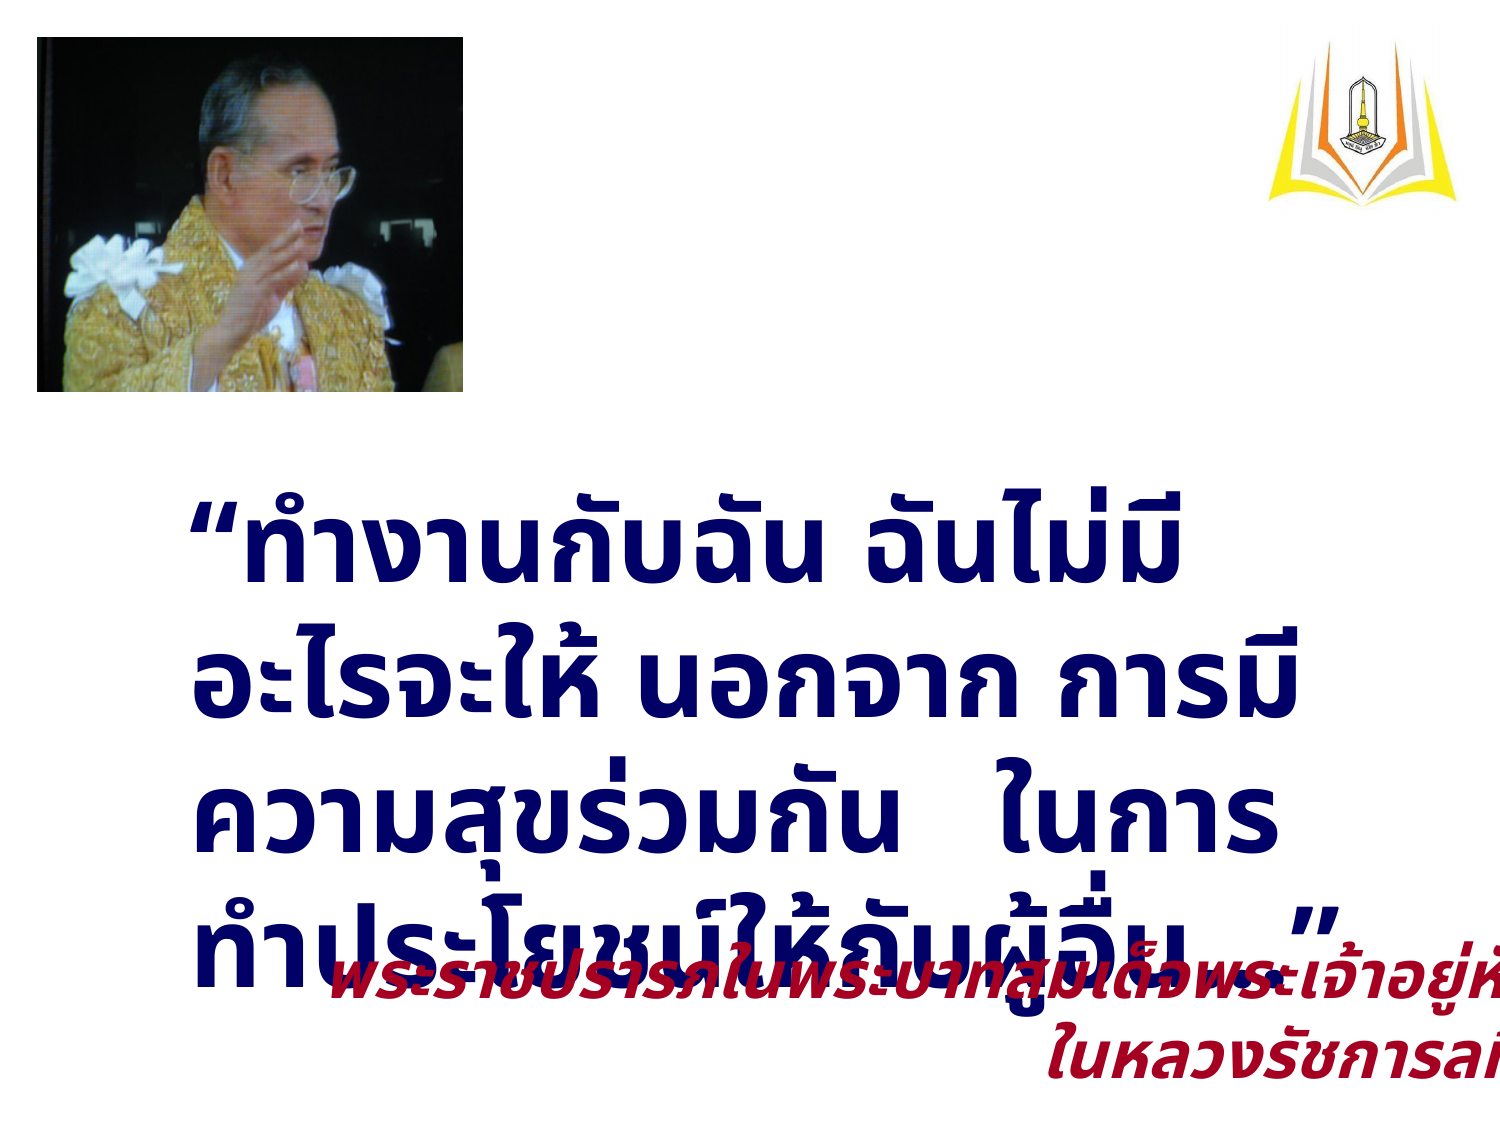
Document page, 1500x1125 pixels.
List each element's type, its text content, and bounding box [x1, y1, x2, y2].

text_box “ทำงานกับฉัน ฉันไม่มีอะไรจะให้ นอกจาก การมีความสุขร่วมกัน ในการทำประโยชน์ให้กับผู้อื่น...” [174, 462, 1388, 1018]
picture [1262, 24, 1463, 215]
text_box พระราชปรารภในพระบาทสมเด็จพระเจ้าอยู่หัวฯ ในหลวงรัชการลที่ ๙ [308, 924, 1500, 1100]
picture [37, 36, 463, 393]
